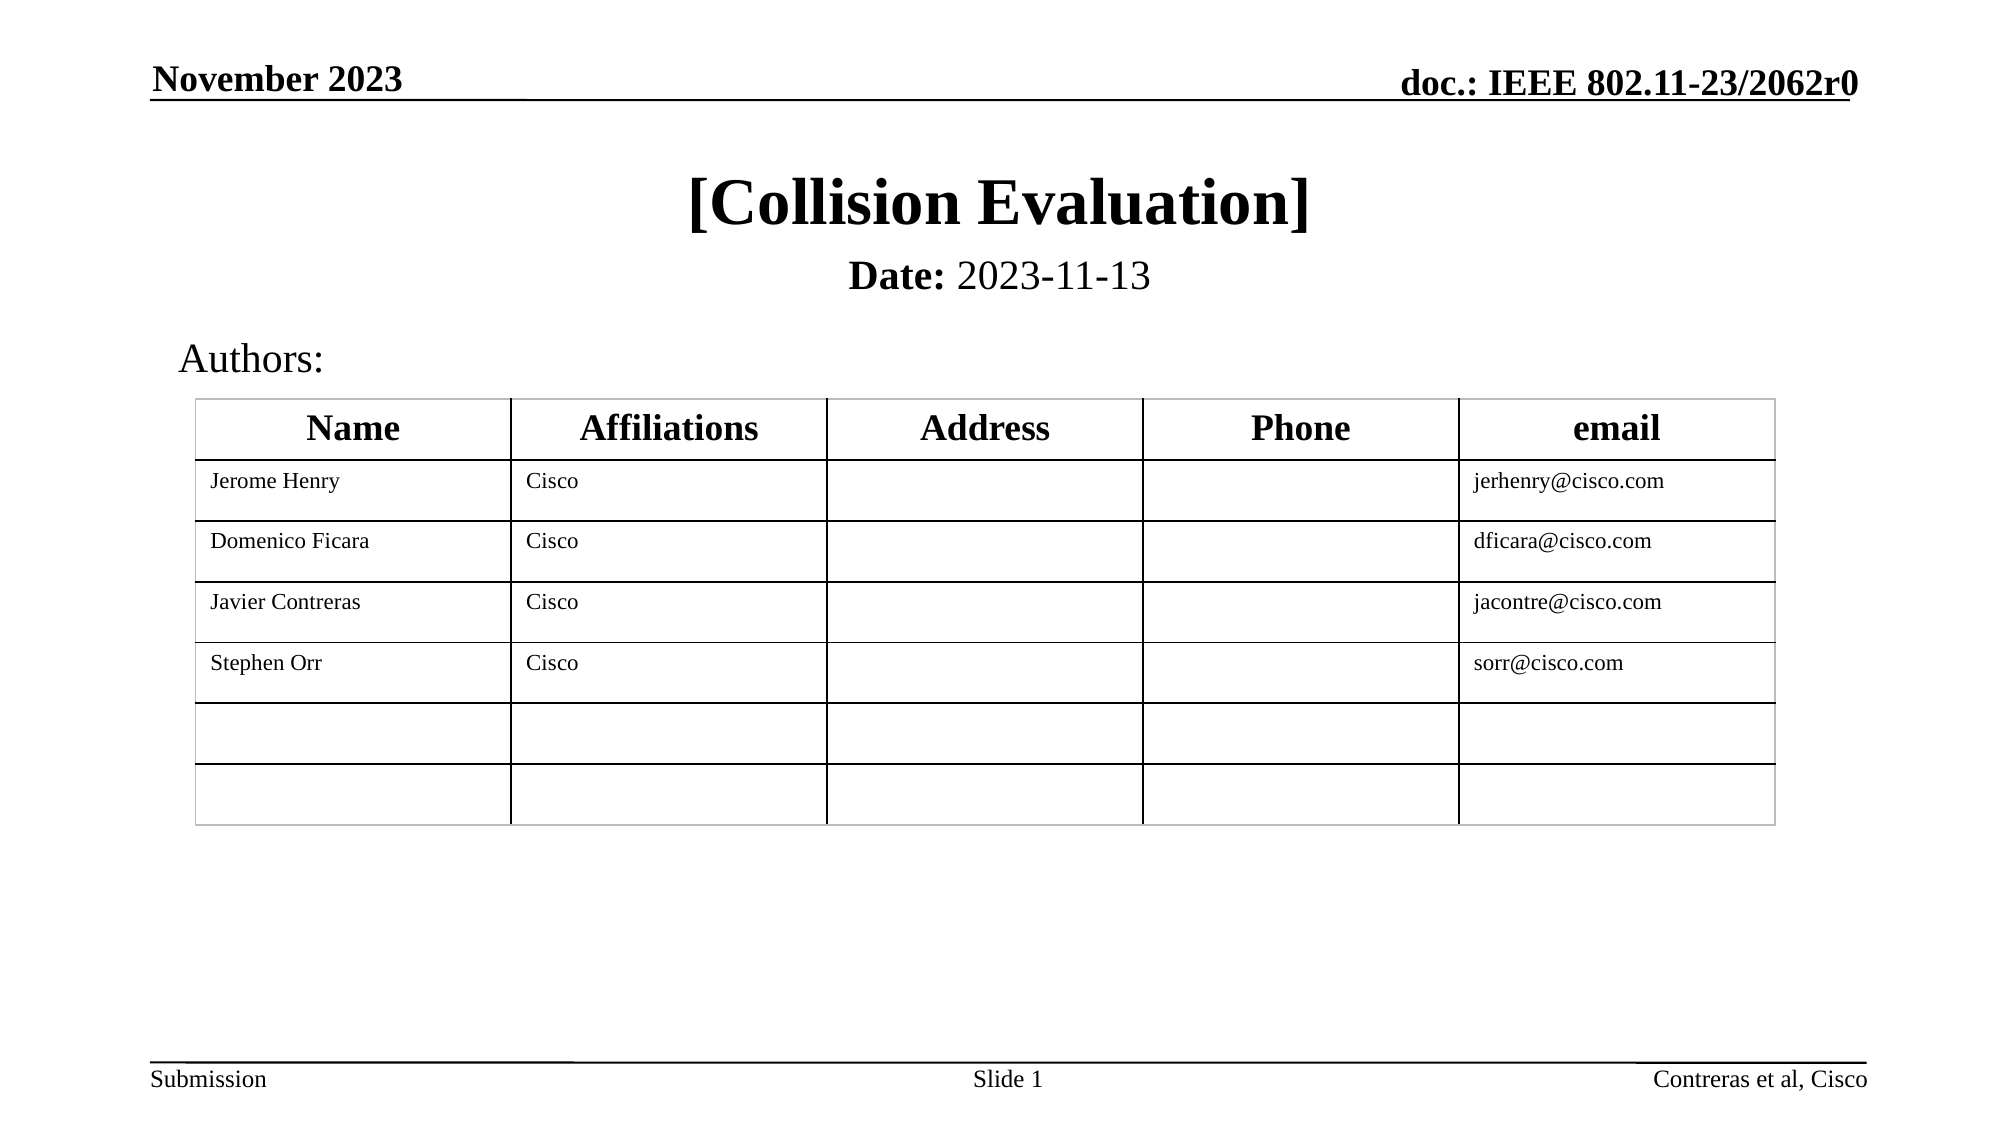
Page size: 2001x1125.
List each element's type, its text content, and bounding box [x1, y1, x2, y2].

table_cell Cisco [512, 522, 826, 581]
table_cell jerhenry@cisco.com [1460, 461, 1774, 520]
table_cell sorr@cisco.com [1460, 643, 1774, 702]
title [Collision Evaluation] [149, 76, 1851, 319]
table_cell [196, 704, 510, 763]
footer Contreras et al, Cisco [1171, 1061, 1869, 1093]
table_cell Cisco [512, 461, 826, 520]
table_header Name [196, 400, 510, 459]
table_header Address [828, 400, 1142, 459]
table_cell [828, 704, 1142, 763]
table_cell Cisco [512, 583, 826, 642]
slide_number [152, 54, 563, 100]
table_cell dficara@cisco.com [1460, 522, 1774, 581]
table_cell [196, 765, 510, 824]
table_cell jacontre@cisco.com [1460, 583, 1774, 642]
table_cell [1144, 643, 1458, 702]
slide_number Slide 1 [950, 1061, 1067, 1123]
table_cell [828, 522, 1142, 581]
table_cell [1144, 765, 1458, 824]
table_header Affiliations [512, 400, 826, 459]
subtitle Date: 2023-11-13 [299, 239, 1701, 319]
table_cell [1460, 704, 1774, 763]
table_cell [512, 704, 826, 763]
table_header email [1460, 400, 1774, 459]
table_cell Cisco [512, 643, 826, 702]
text_box Authors: [162, 323, 401, 387]
table_cell Stephen Orr [196, 643, 510, 702]
table_cell [1144, 704, 1458, 763]
table_cell [512, 765, 826, 824]
table_cell [1144, 461, 1458, 520]
table_cell [1144, 583, 1458, 642]
table_cell [828, 583, 1142, 642]
table_cell Domenico Ficara [196, 522, 510, 581]
table_cell [828, 765, 1142, 824]
table_cell [828, 643, 1142, 702]
table_cell [1144, 522, 1458, 581]
table_cell [828, 461, 1142, 520]
table_cell Jerome Henry [196, 461, 510, 520]
table_cell Javier Contreras [196, 583, 510, 642]
table_header Phone [1144, 400, 1458, 459]
table_cell [1460, 765, 1774, 824]
